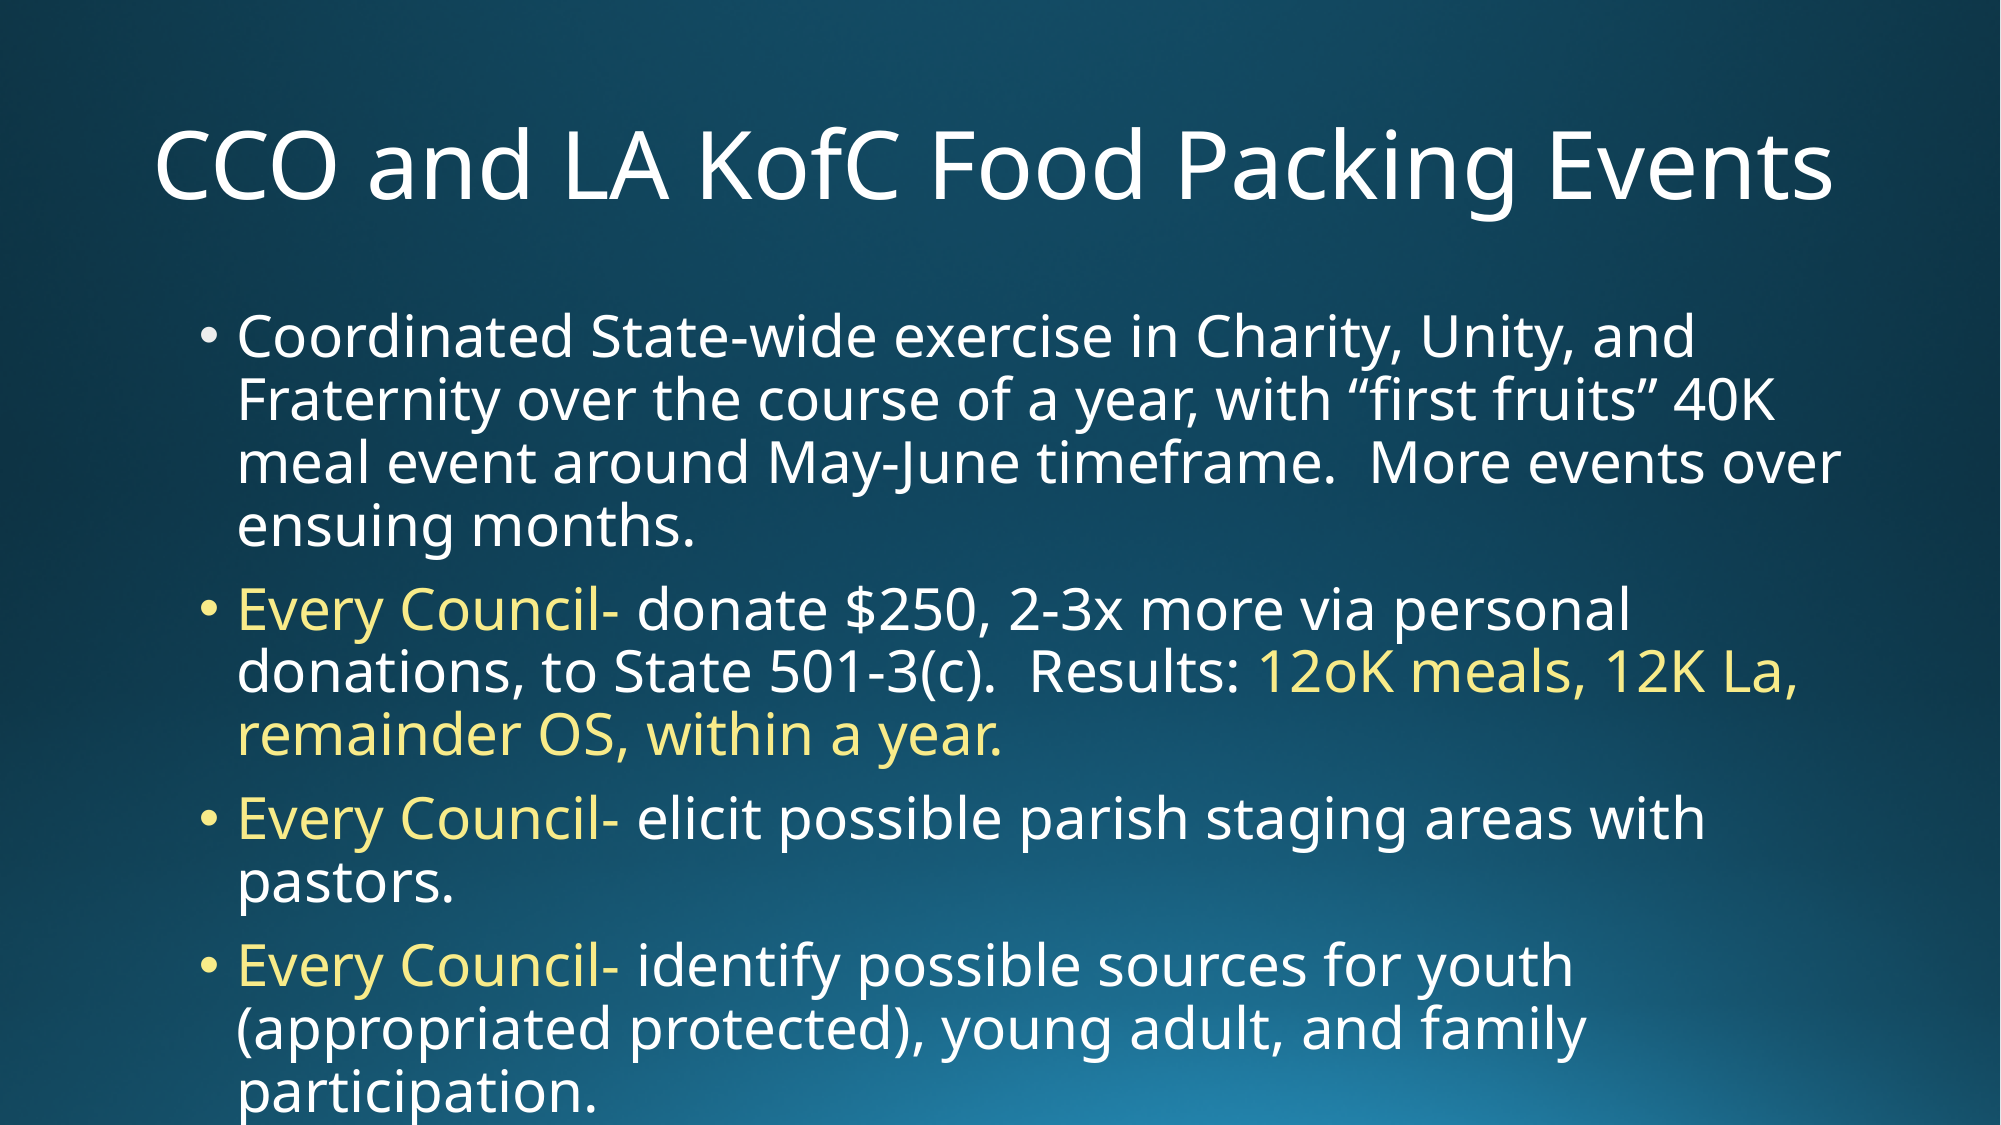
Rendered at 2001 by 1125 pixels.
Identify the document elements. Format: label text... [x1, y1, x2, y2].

list Coordinated State-wide exercise in Charity, Unity, and Fraternity over the course of a year, with “first fruits” 40K meal event around May-June timeframe. More events over ensuing months. Every Council- donate $250, 2-3x more via personal donations, to State 501-3(c). Results: 12oK meals, 12K La, remainder OS, within a year. Every Council- elicit possible parish staging areas with pastors. Every Council- identify possible sources for youth (appropriated protected), young adult, and family participation. [183, 299, 1863, 1014]
picture [0, 0, 2001, 1125]
title CCO and LA KofC Food Packing Events [137, 59, 1863, 278]
